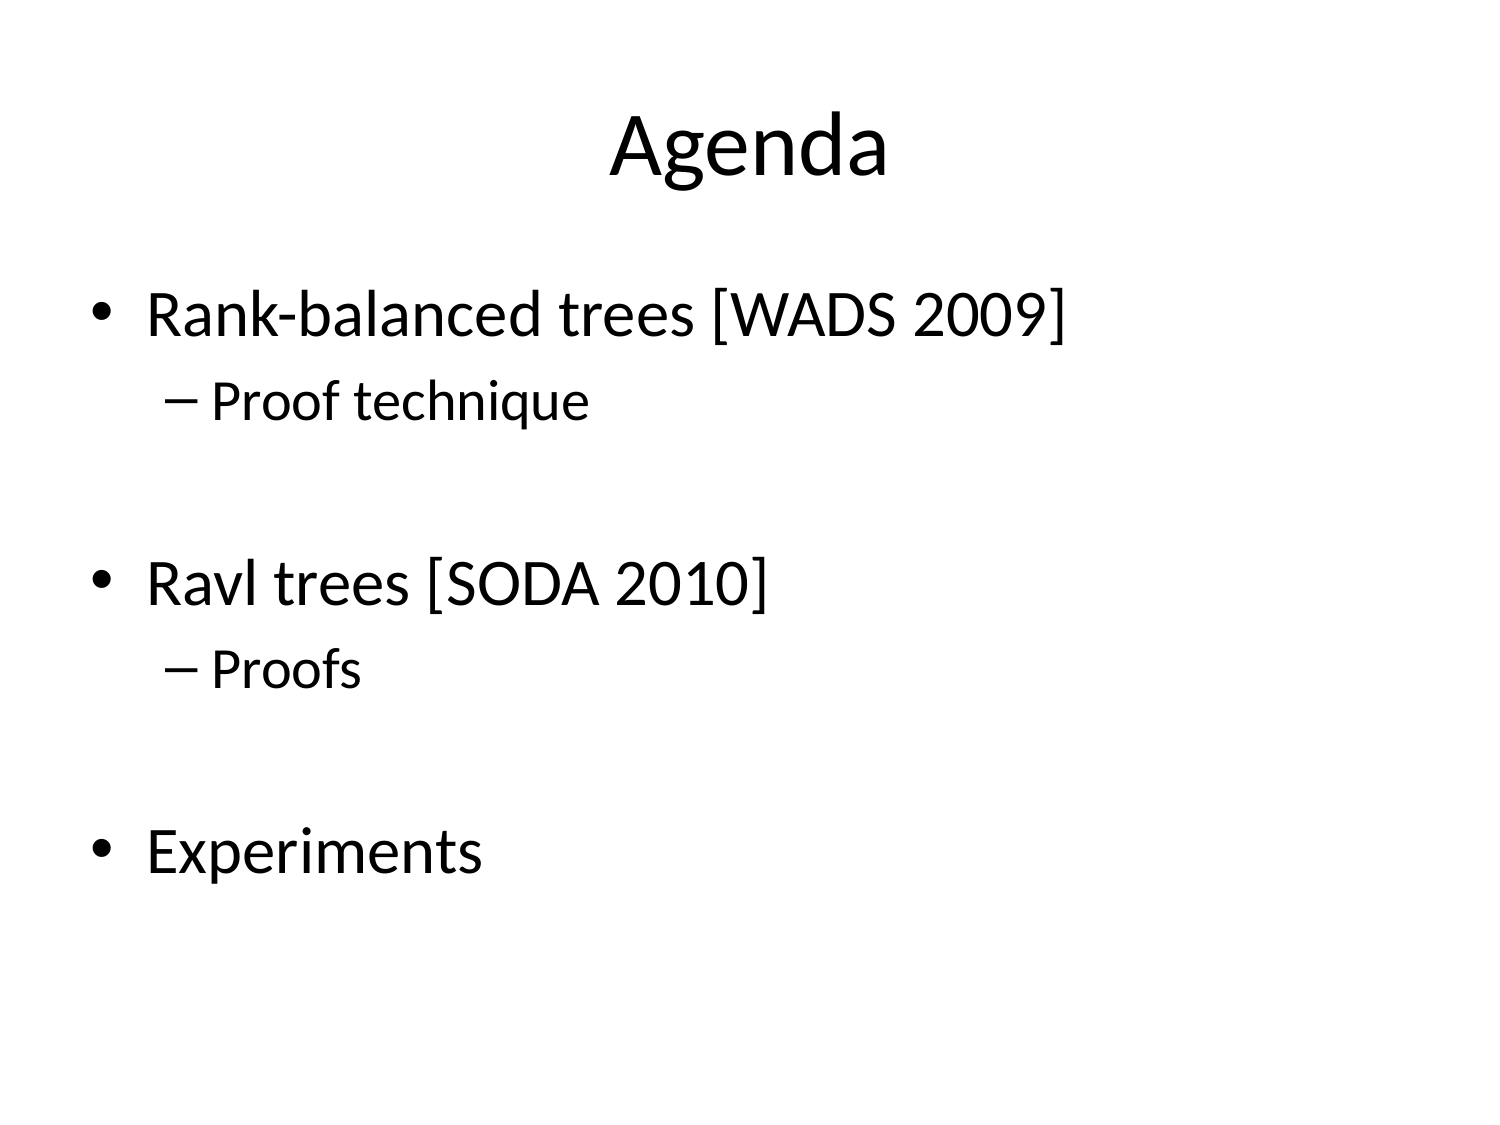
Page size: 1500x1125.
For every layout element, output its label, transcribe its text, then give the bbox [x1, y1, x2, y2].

list Rank-balanced trees [WADS 2009] Proof technique Ravl trees [SODA 2010] Proofs Experiments [75, 262, 1425, 1005]
title Agenda [75, 45, 1425, 233]
